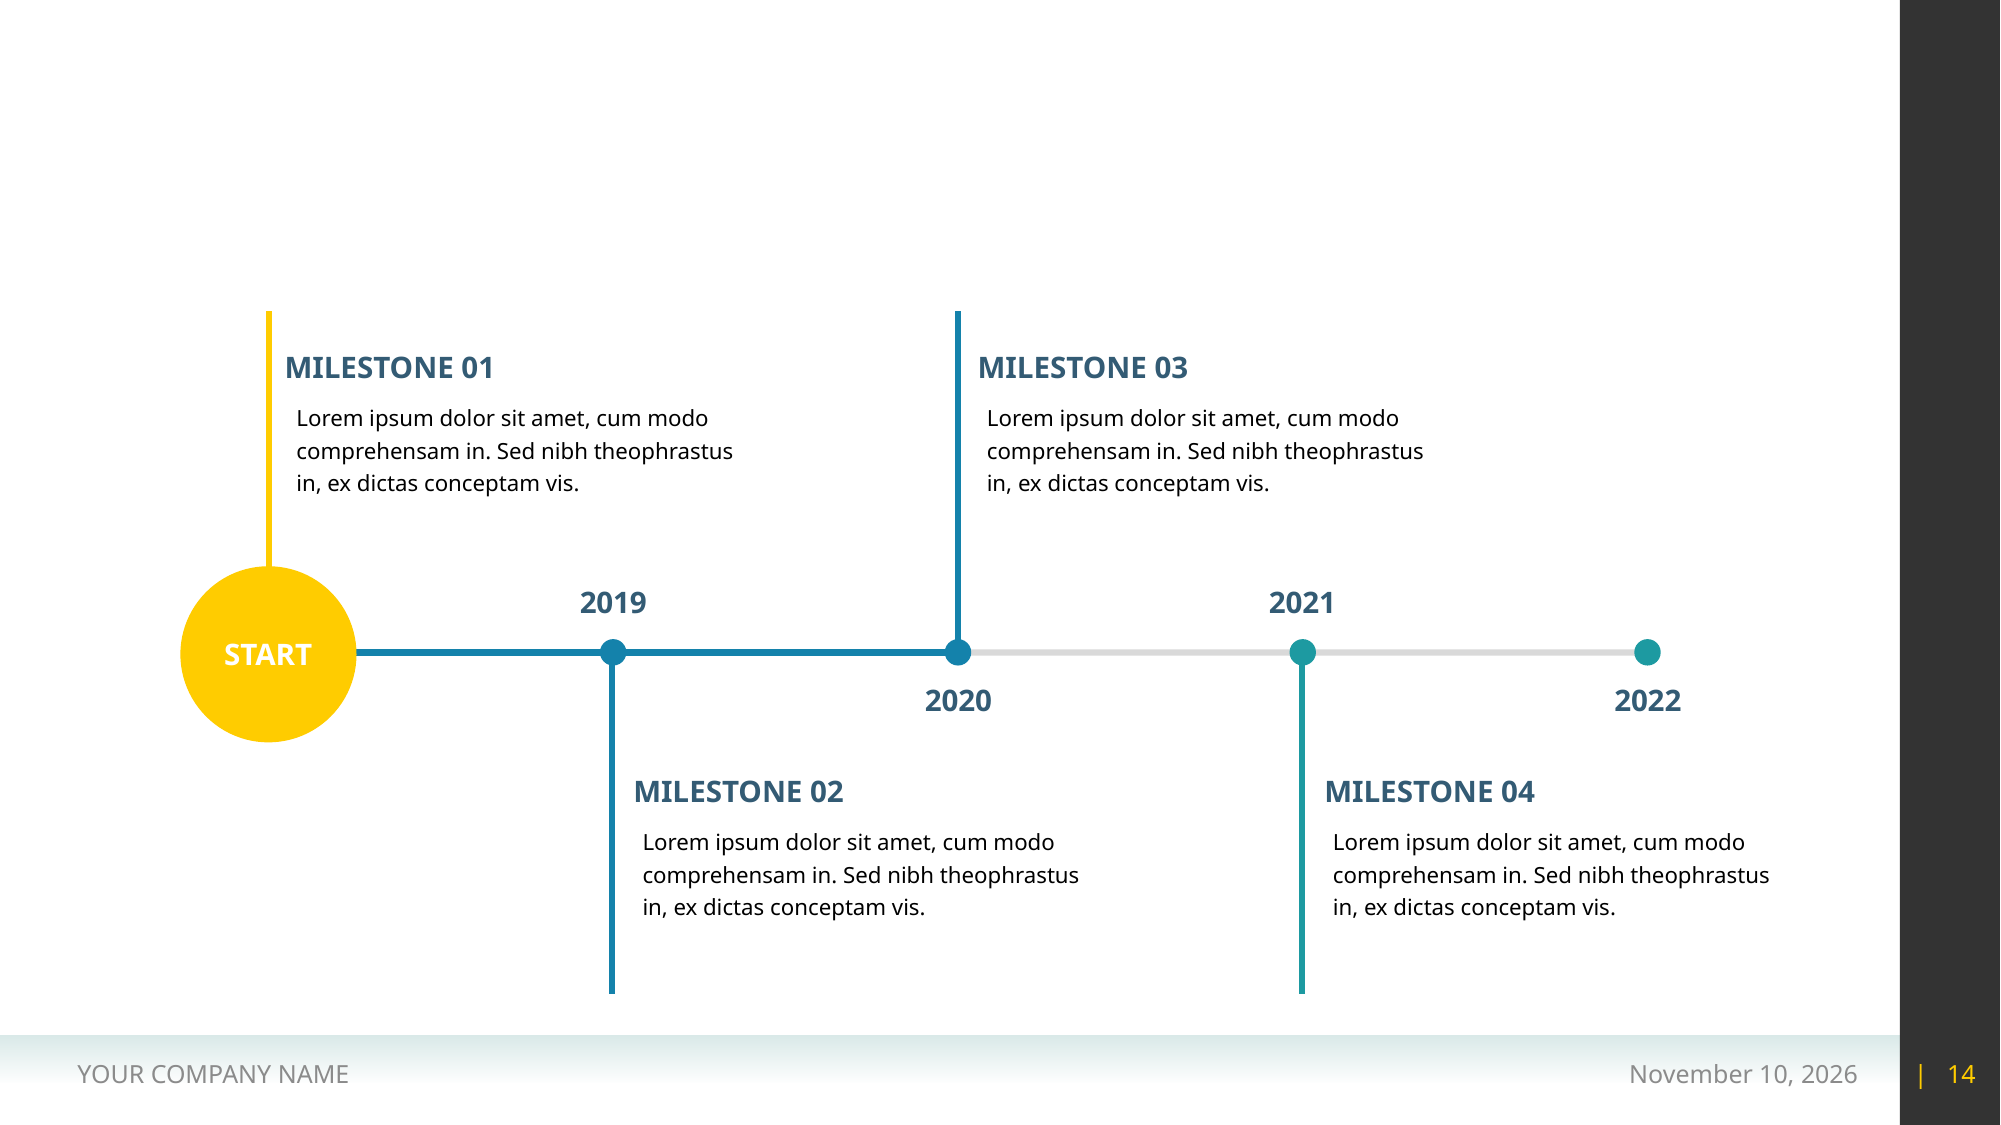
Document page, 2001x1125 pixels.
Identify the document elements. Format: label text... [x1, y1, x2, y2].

text_box [1634, 639, 1661, 666]
text_box MILESTONE 01 [269, 342, 510, 393]
text_box [1289, 639, 1316, 666]
text_box [599, 639, 627, 666]
text_box 2019 [564, 576, 662, 627]
text_box 2021 [1254, 576, 1351, 627]
text_box Lorem ipsum dolor sit amet, cum modo comprehensam in. Sed nibh theophrastus in, ex dictas conceptam vis. [1326, 819, 1778, 924]
text_box [944, 639, 972, 666]
text_box MILESTONE 03 [963, 342, 1203, 393]
text_box Lorem ipsum dolor sit amet, cum modo comprehensam in. Sed nibh theophrastus in, ex dictas conceptam vis. [980, 395, 1432, 500]
text_box Lorem ipsum dolor sit amet, cum modo comprehensam in. Sed nibh theophrastus in, ex dictas conceptam vis. [289, 395, 741, 500]
text_box [180, 566, 357, 743]
text_box 2022 [1599, 674, 1697, 726]
slide_number | 14 [1890, 1046, 1991, 1106]
text_box 2020 [910, 674, 1007, 726]
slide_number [1365, 1046, 1874, 1106]
text_box Lorem ipsum dolor sit amet, cum modo comprehensam in. Sed nibh theophrastus in, ex dictas conceptam vis. [635, 819, 1087, 924]
text_box MILESTONE 04 [1309, 765, 1550, 817]
footer YOUR COMPANY NAME [62, 1046, 798, 1106]
text_box START [209, 628, 327, 680]
text_box MILESTONE 02 [618, 765, 859, 817]
